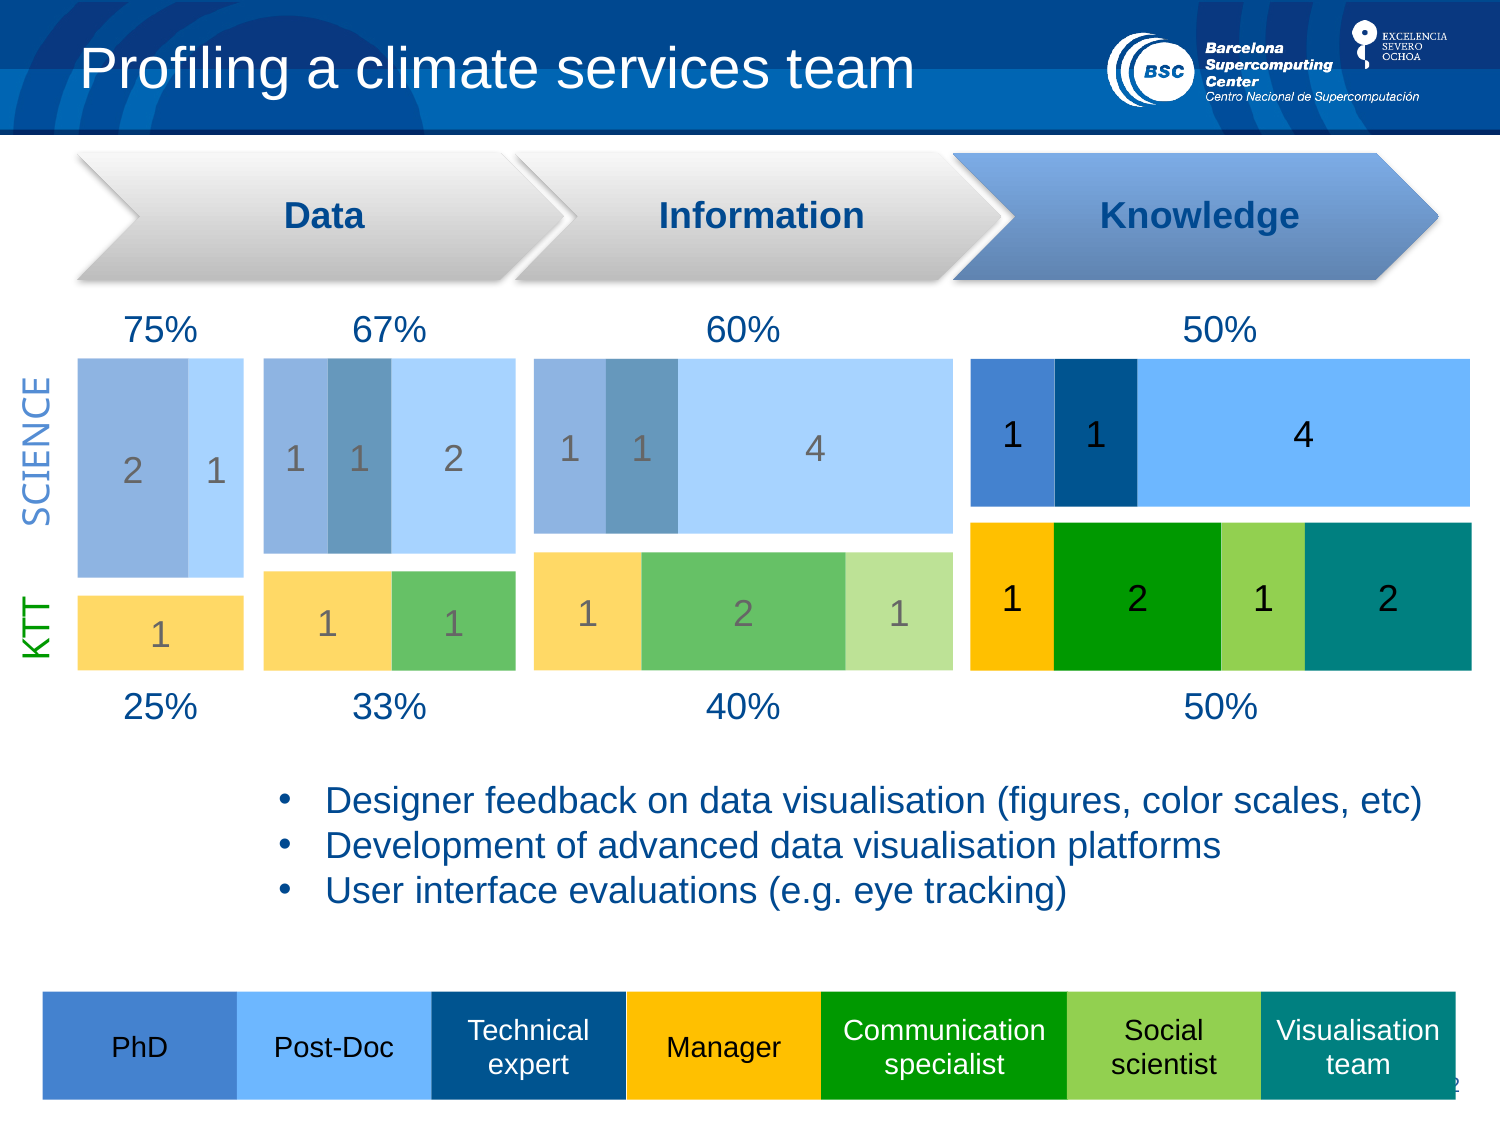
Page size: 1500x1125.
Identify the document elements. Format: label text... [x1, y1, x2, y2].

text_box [533, 552, 954, 671]
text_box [42, 991, 1456, 1100]
text_box 67% [337, 297, 442, 357]
text_box 40% [691, 679, 796, 735]
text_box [77, 358, 244, 579]
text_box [533, 358, 954, 534]
picture [0, 0, 1500, 135]
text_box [970, 358, 1471, 507]
text_box 33% [337, 679, 442, 735]
text_box [63, 357, 955, 676]
text_box SCIENCE [4, 361, 63, 542]
text_box 60% [691, 297, 796, 357]
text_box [263, 358, 517, 554]
text_box KTT [4, 581, 65, 677]
text_box 75% [108, 297, 213, 357]
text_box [263, 571, 517, 671]
text_box Designer feedback on data visualisation (figures, color scales, etc) Development of advanced data visualisation platforms User interface evaluations (e.g. eye tracking) [263, 769, 1500, 919]
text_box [970, 522, 1473, 671]
title Profiling a climate services team [65, 23, 1081, 135]
text_box 50% [1167, 297, 1273, 357]
text_box 25% [108, 676, 213, 735]
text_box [76, 152, 1440, 281]
text_box 50% [1168, 679, 1274, 735]
